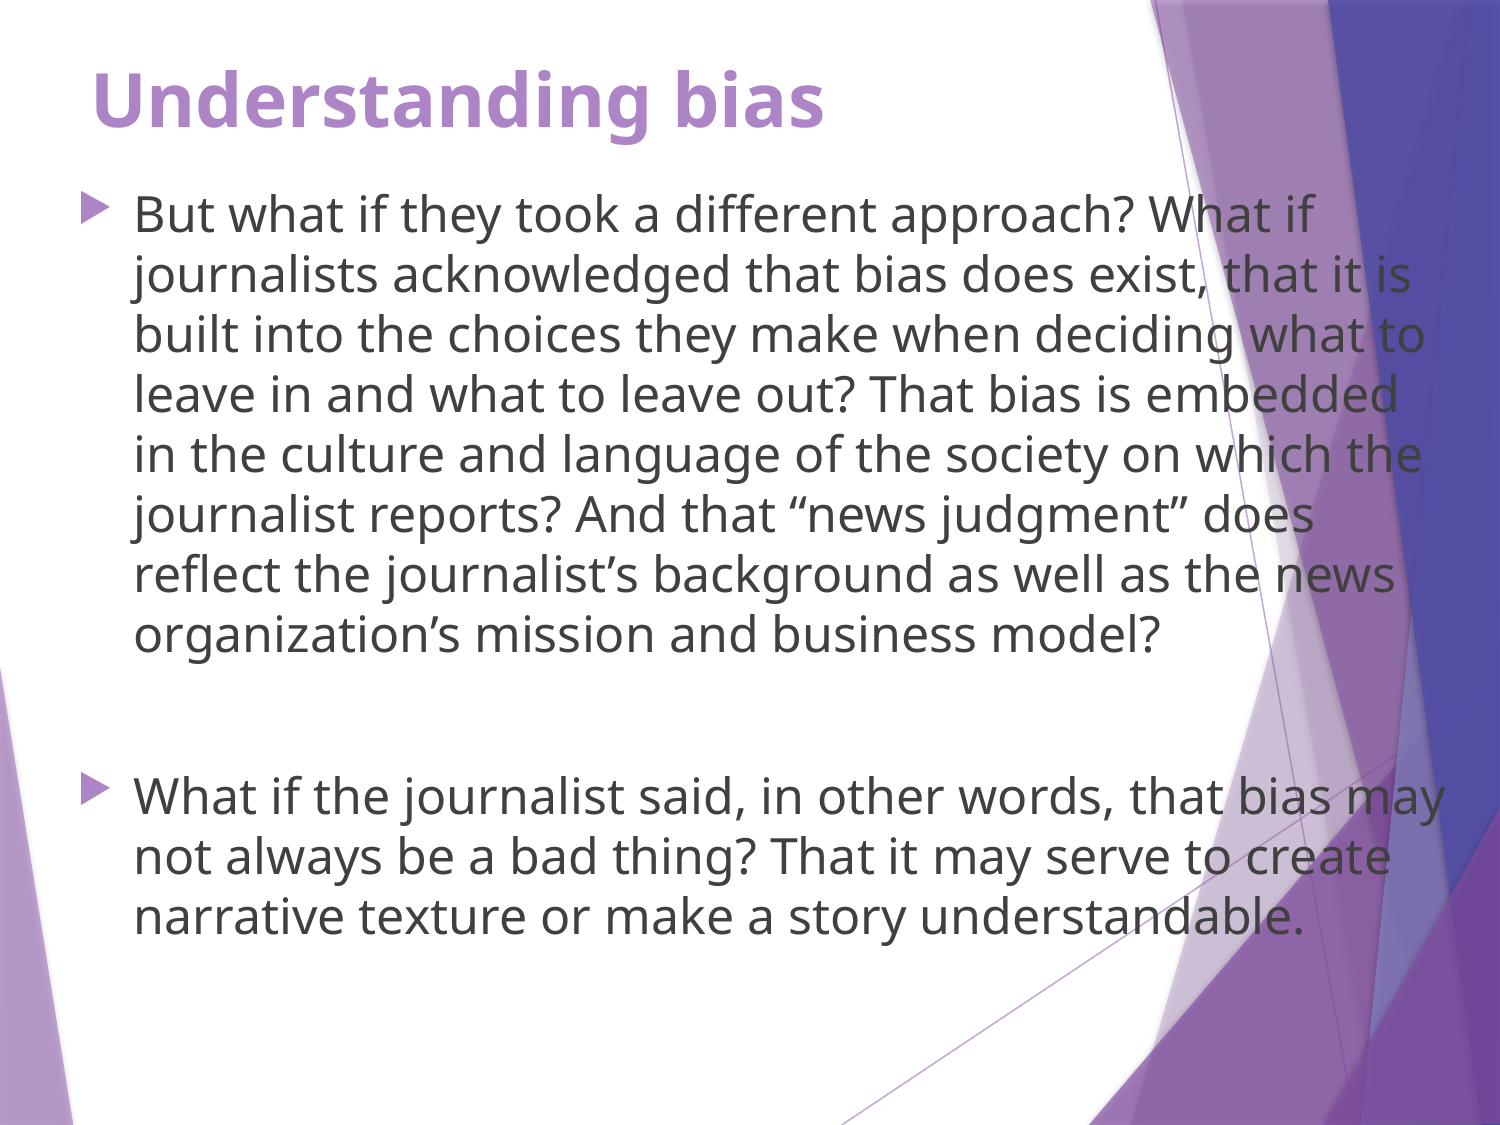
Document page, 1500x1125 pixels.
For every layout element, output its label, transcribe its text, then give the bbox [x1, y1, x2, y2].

title Understanding bias [75, 45, 1425, 174]
list But what if they took a different approach? What if journalists acknowledged that bias does exist, that it is built into the choices they make when deciding what to leave in and what to leave out? That bias is embedded in the culture and language of the society on which the journalist reports? And that “news judgment” does reflect the journalist’s background as well as the news organization’s mission and business model? What if the journalist said, in other words, that bias may not always be a bad thing? That it may serve to create narrative texture or make a story understandable. [62, 174, 1463, 1063]
